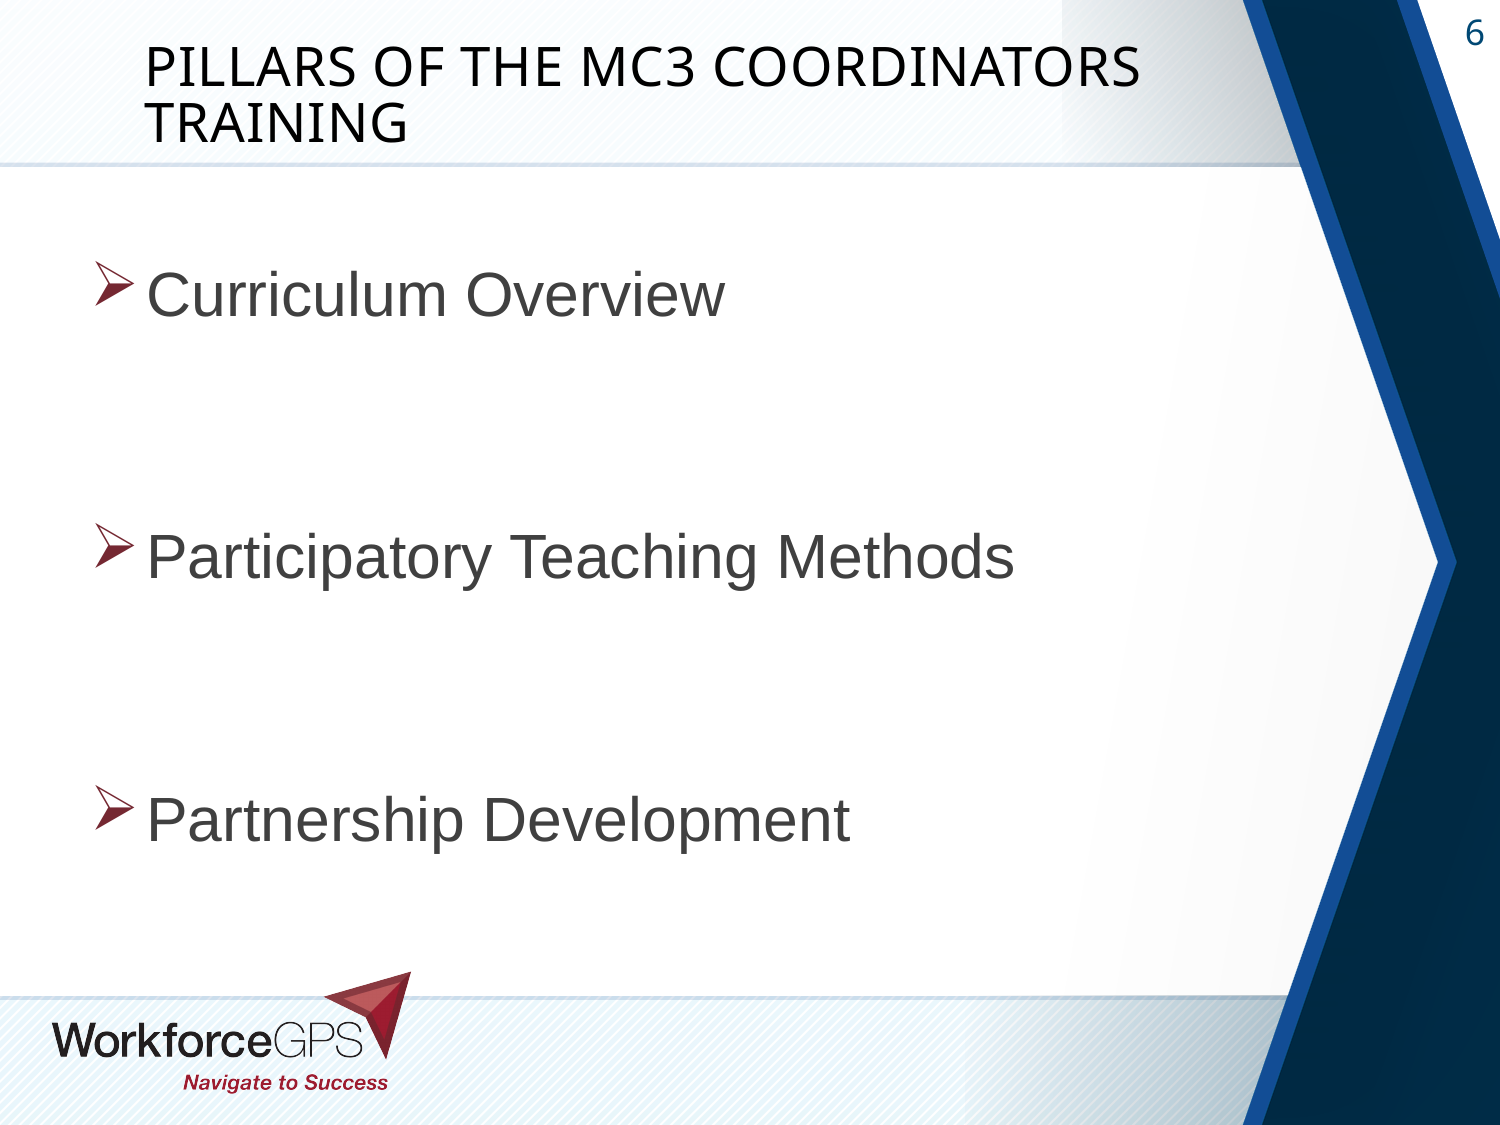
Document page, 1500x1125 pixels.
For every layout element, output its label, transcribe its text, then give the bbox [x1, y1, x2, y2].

picture [1230, 0, 1500, 1125]
list Curriculum Overview Participatory Teaching Methods Partnership Development [75, 246, 1209, 962]
title Pillars of the MC3 Coordinators Training [129, 34, 1243, 162]
picture [48, 970, 415, 1095]
